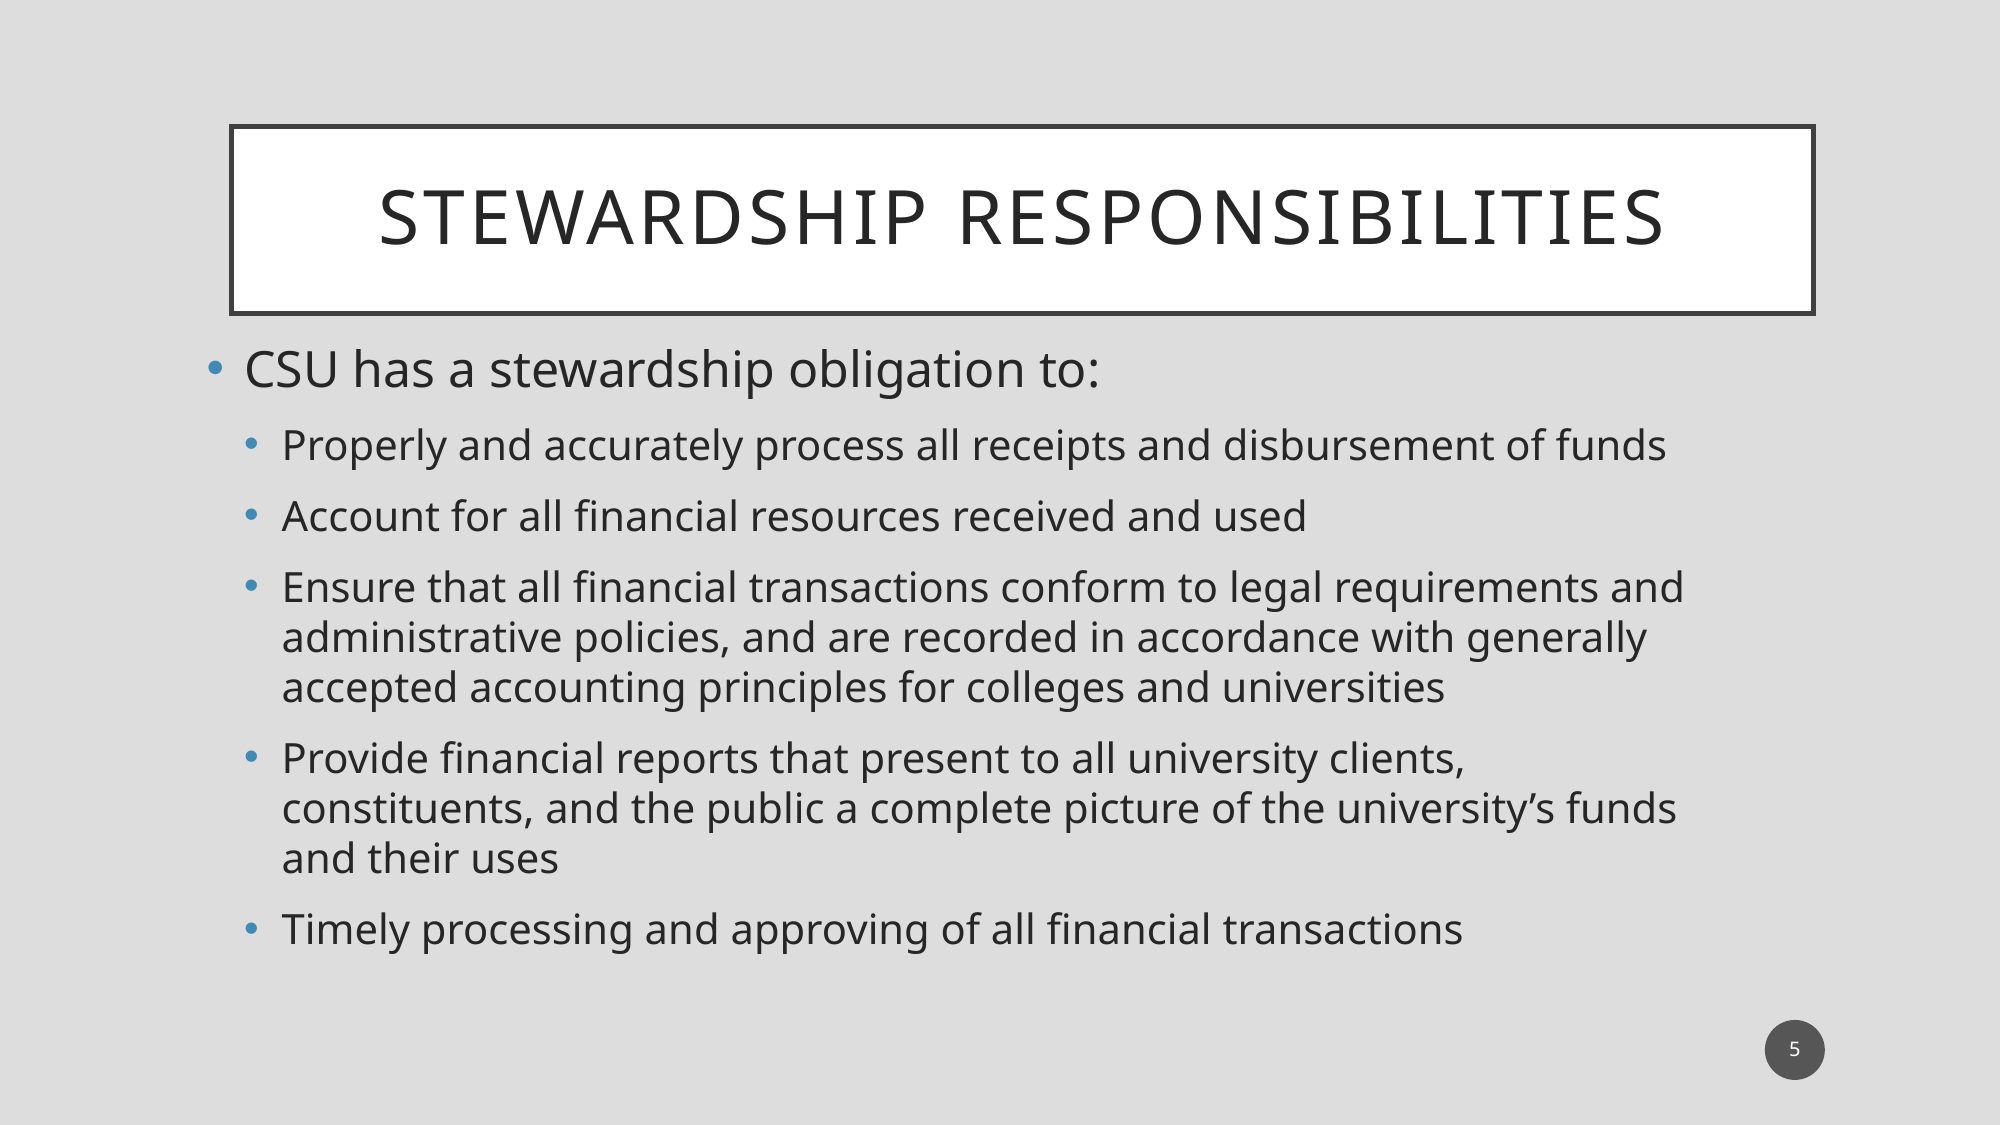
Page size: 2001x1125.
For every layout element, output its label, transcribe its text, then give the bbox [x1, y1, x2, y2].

slide_number 5 [1764, 1019, 1825, 1080]
title Stewardship Responsibilities [229, 124, 1816, 316]
list CSU has a stewardship obligation to: Properly and accurately process all receipts and disbursement of funds Account for all financial resources received and used Ensure that all financial transactions conform to legal requirements and administrative policies, and are recorded in accordance with generally accepted accounting principles for colleges and universities Provide financial reports that present to all university clients, constituents, and the public a complete picture of the university’s funds and their uses Timely processing and approving of all financial transactions [191, 330, 1702, 1073]
